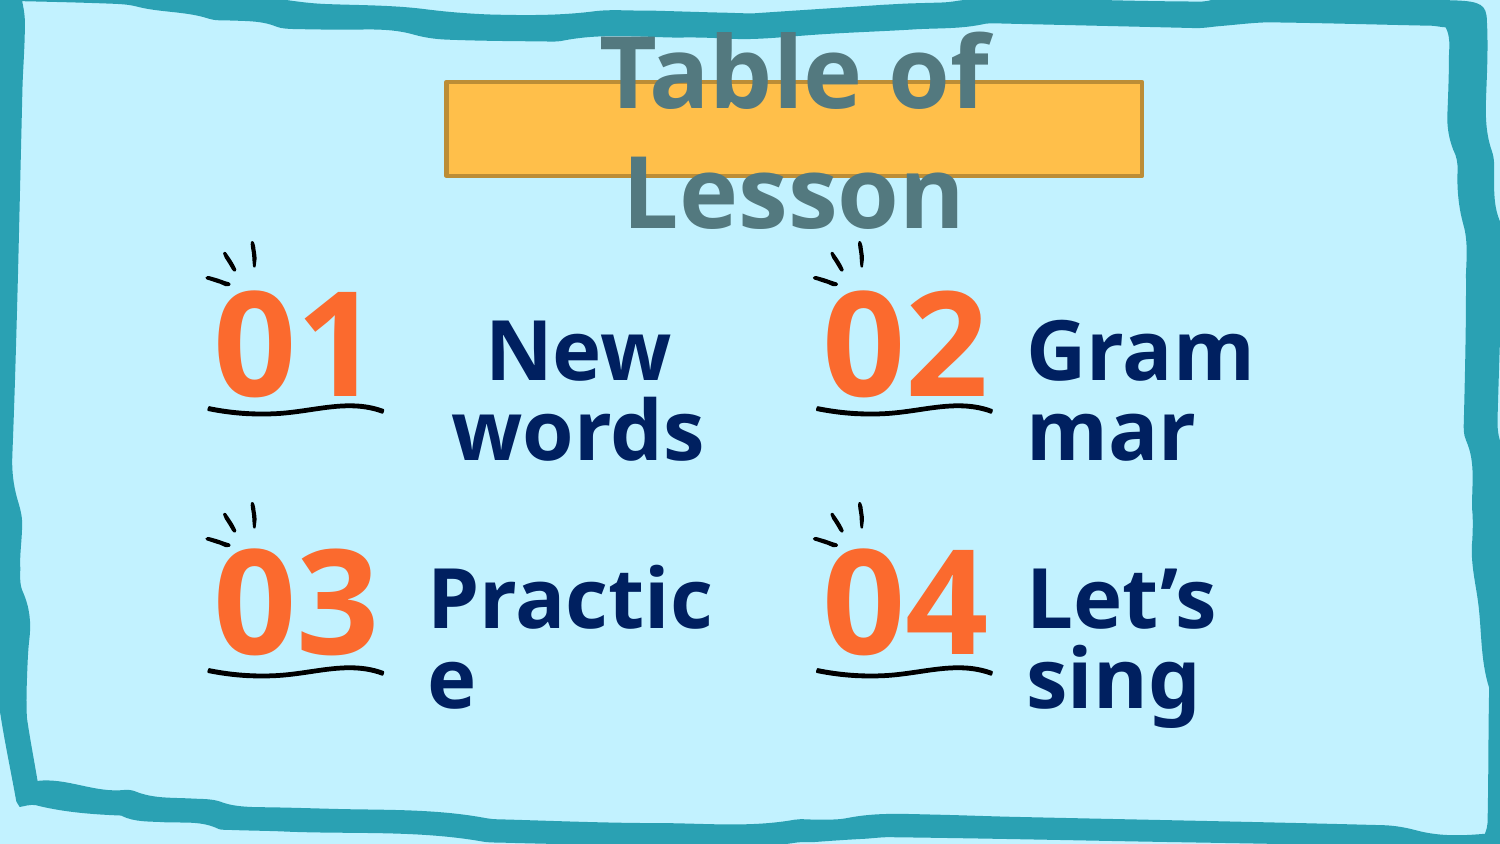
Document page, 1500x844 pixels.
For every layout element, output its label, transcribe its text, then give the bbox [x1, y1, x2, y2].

title 04 [794, 533, 1004, 660]
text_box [207, 498, 255, 551]
subtitle Grammar [1011, 301, 1325, 396]
text_box [816, 666, 993, 678]
title 03 [185, 533, 396, 660]
subtitle New words [396, 301, 761, 396]
title 01 [185, 275, 396, 402]
title Table of Lesson [444, 80, 1144, 178]
text_box [208, 404, 384, 416]
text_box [207, 237, 255, 290]
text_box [815, 498, 862, 551]
title 02 [794, 275, 1004, 402]
text_box [208, 666, 384, 678]
subtitle Practice [412, 549, 743, 644]
subtitle Let’s sing [1011, 549, 1372, 644]
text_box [815, 237, 862, 290]
text_box [816, 404, 993, 416]
